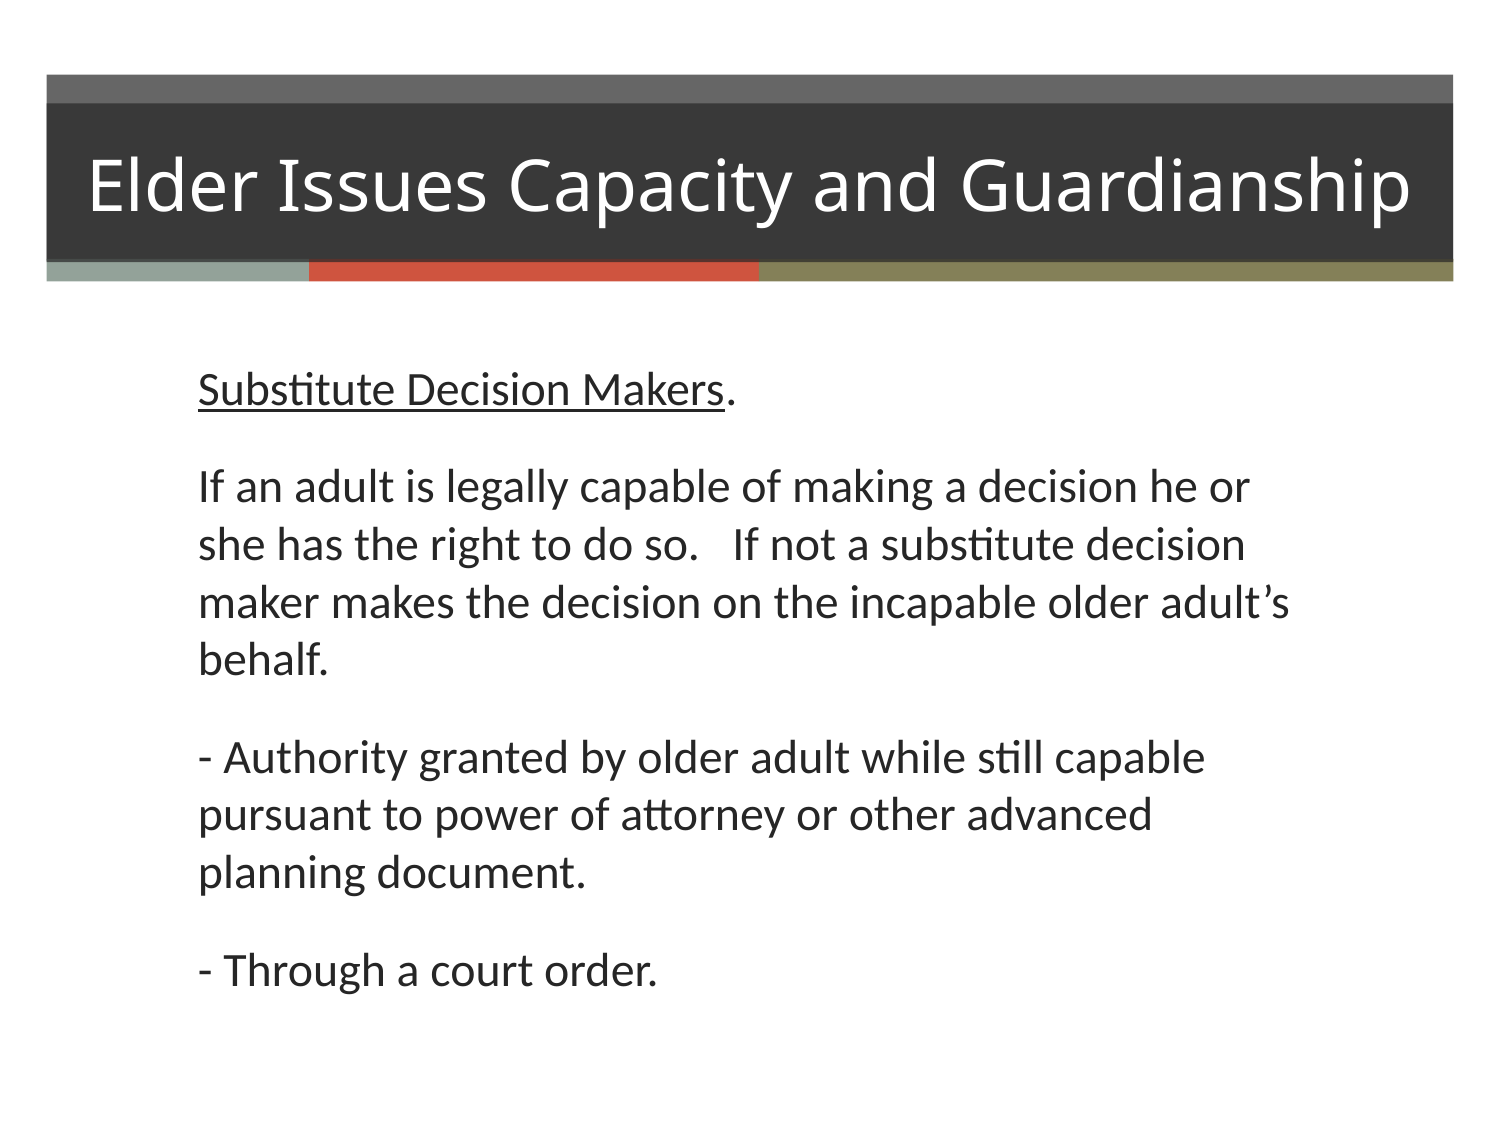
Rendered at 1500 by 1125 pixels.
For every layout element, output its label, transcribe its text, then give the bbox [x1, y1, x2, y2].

list Substitute Decision Makers. If an adult is legally capable of making a decision he or she has the right to do so. If not a substitute decision maker makes the decision on the incapable older adult’s behalf. - Authority granted by older adult while still capable pursuant to power of attorney or other advanced planning document. - Through a court order. [183, 349, 1344, 1005]
title Elder Issues Capacity and Guardianship [46, 103, 1454, 263]
